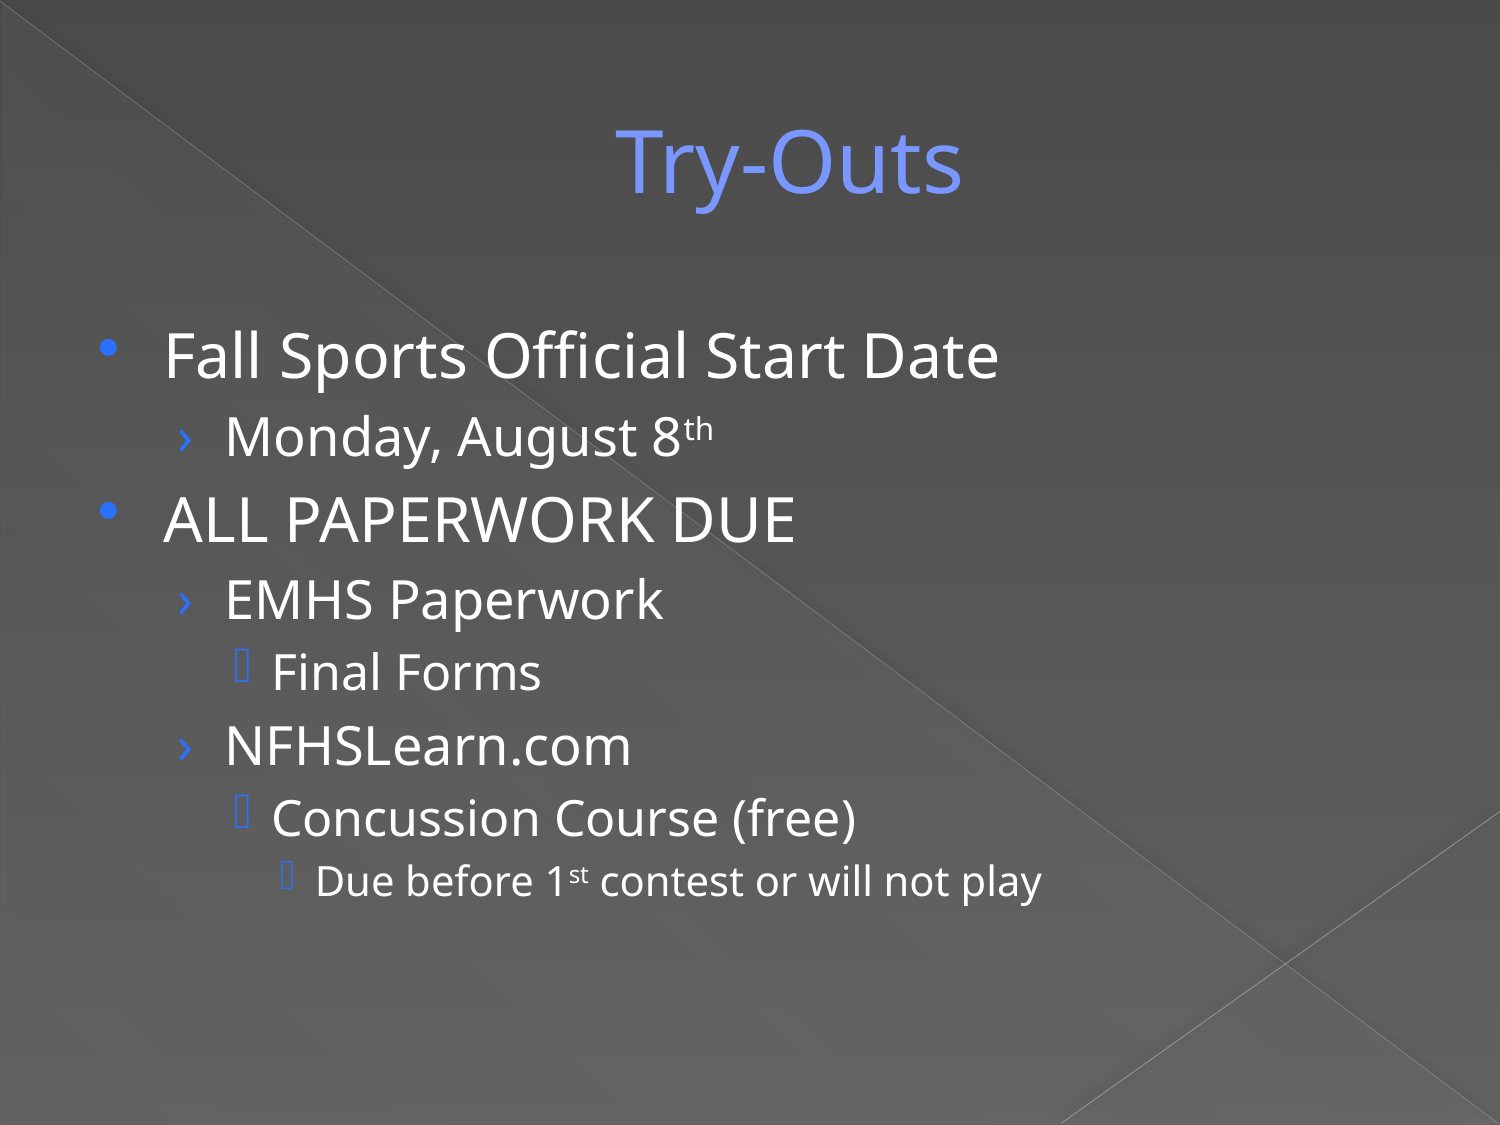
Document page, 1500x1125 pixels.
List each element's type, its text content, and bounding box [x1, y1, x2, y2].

list Fall Sports Official Start Date Monday, August 8th ALL PAPERWORK DUE EMHS Paperwork Final Forms NFHSLearn.com Concussion Course (free) Due before 1st contest or will not play [75, 308, 1425, 1059]
title Try-Outs [75, 43, 1425, 274]
